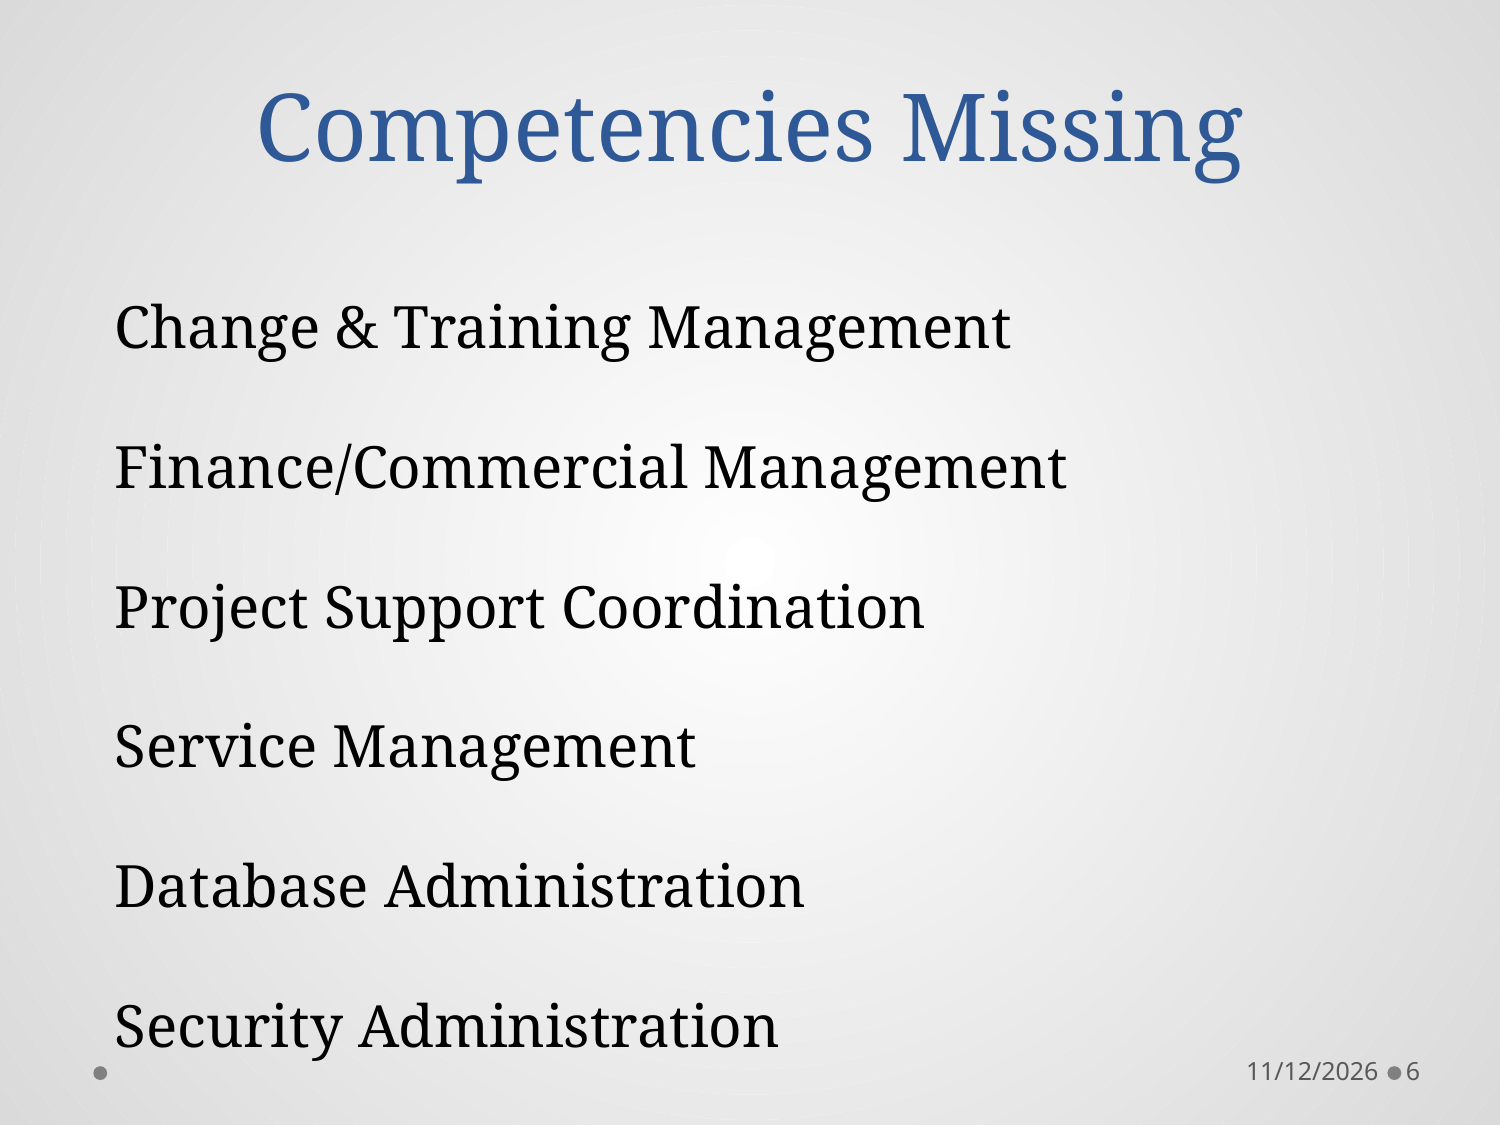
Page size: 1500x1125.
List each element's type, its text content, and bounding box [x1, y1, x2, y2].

title Competencies Missing [75, 37, 1425, 188]
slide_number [1043, 1042, 1386, 1103]
slide_number 6 [1401, 1042, 1494, 1103]
text_box Change & Training Management Finance/Commercial Management Project Support Coordination Service Management Database Administration Security Administration [99, 212, 1413, 1067]
